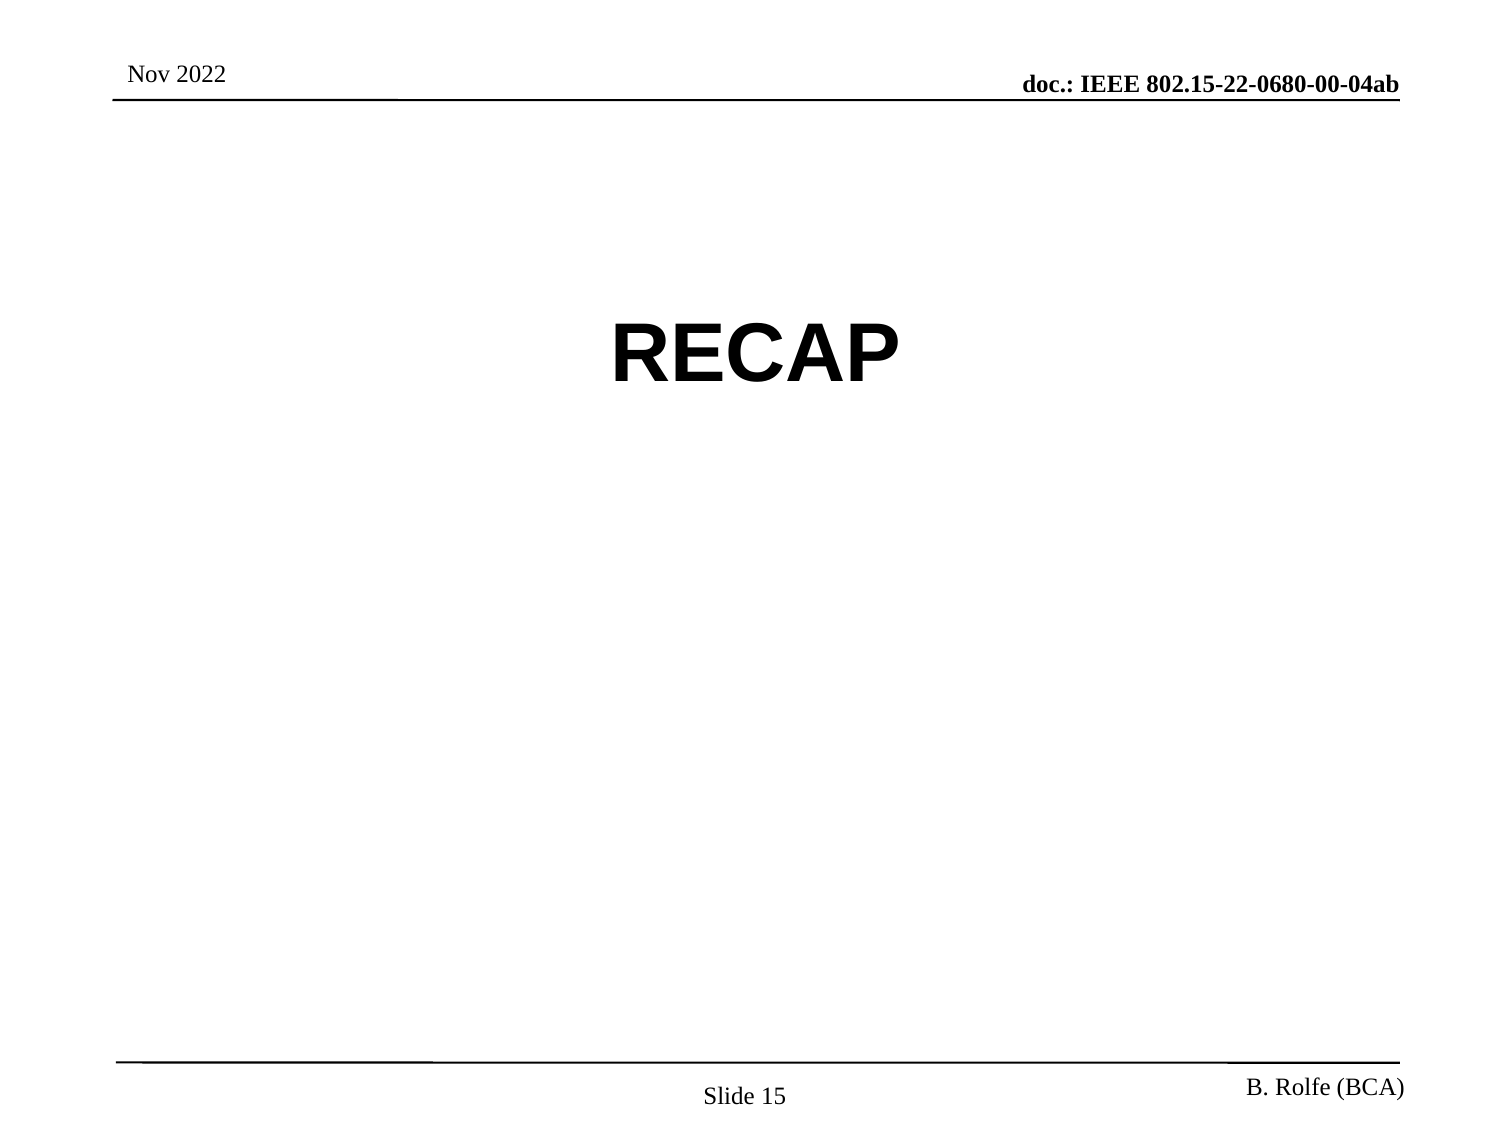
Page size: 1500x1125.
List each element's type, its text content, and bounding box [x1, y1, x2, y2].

title Recap [118, 290, 1394, 515]
slide_number Slide 15 [690, 1075, 799, 1115]
